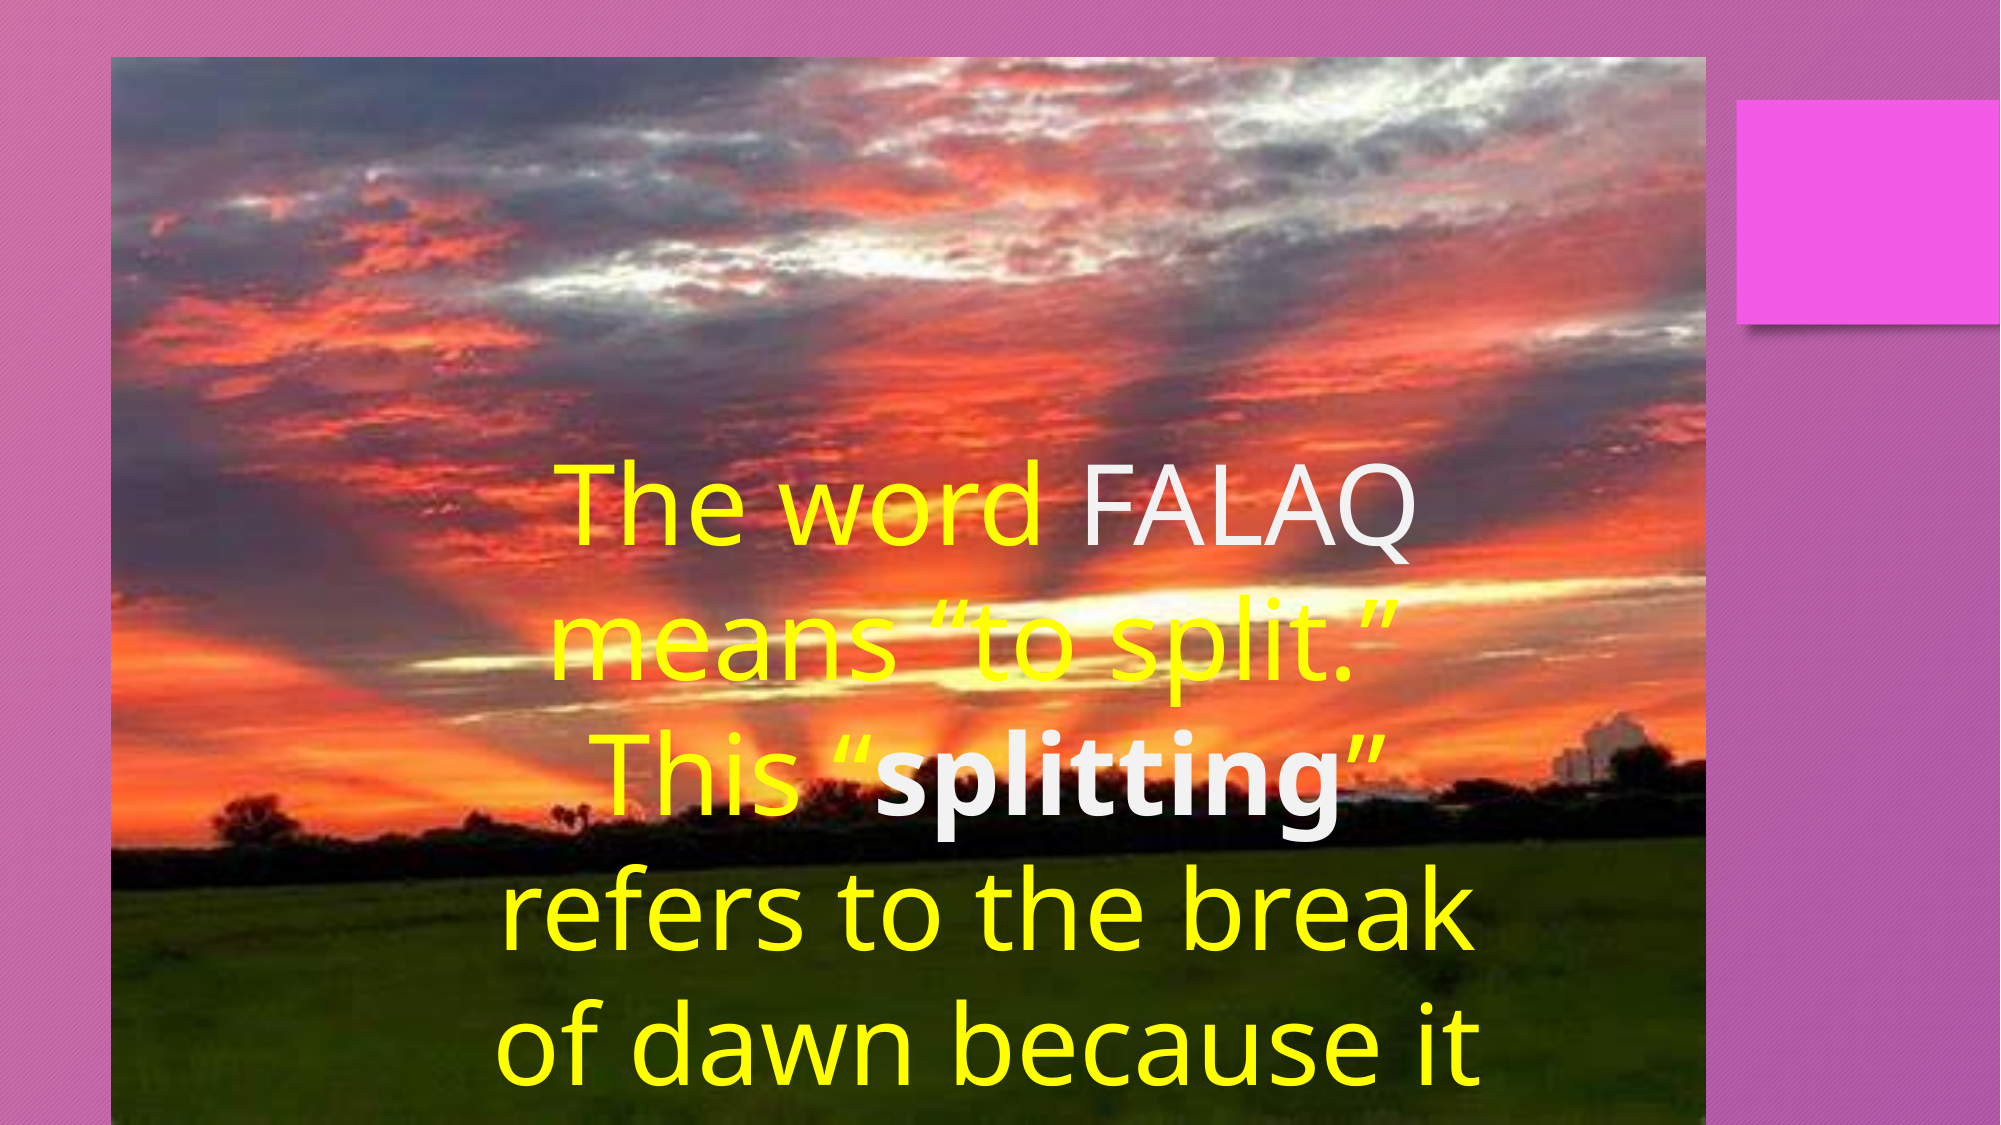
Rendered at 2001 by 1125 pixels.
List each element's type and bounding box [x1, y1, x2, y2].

picture [111, 57, 1706, 1125]
picture [1736, 325, 2000, 347]
